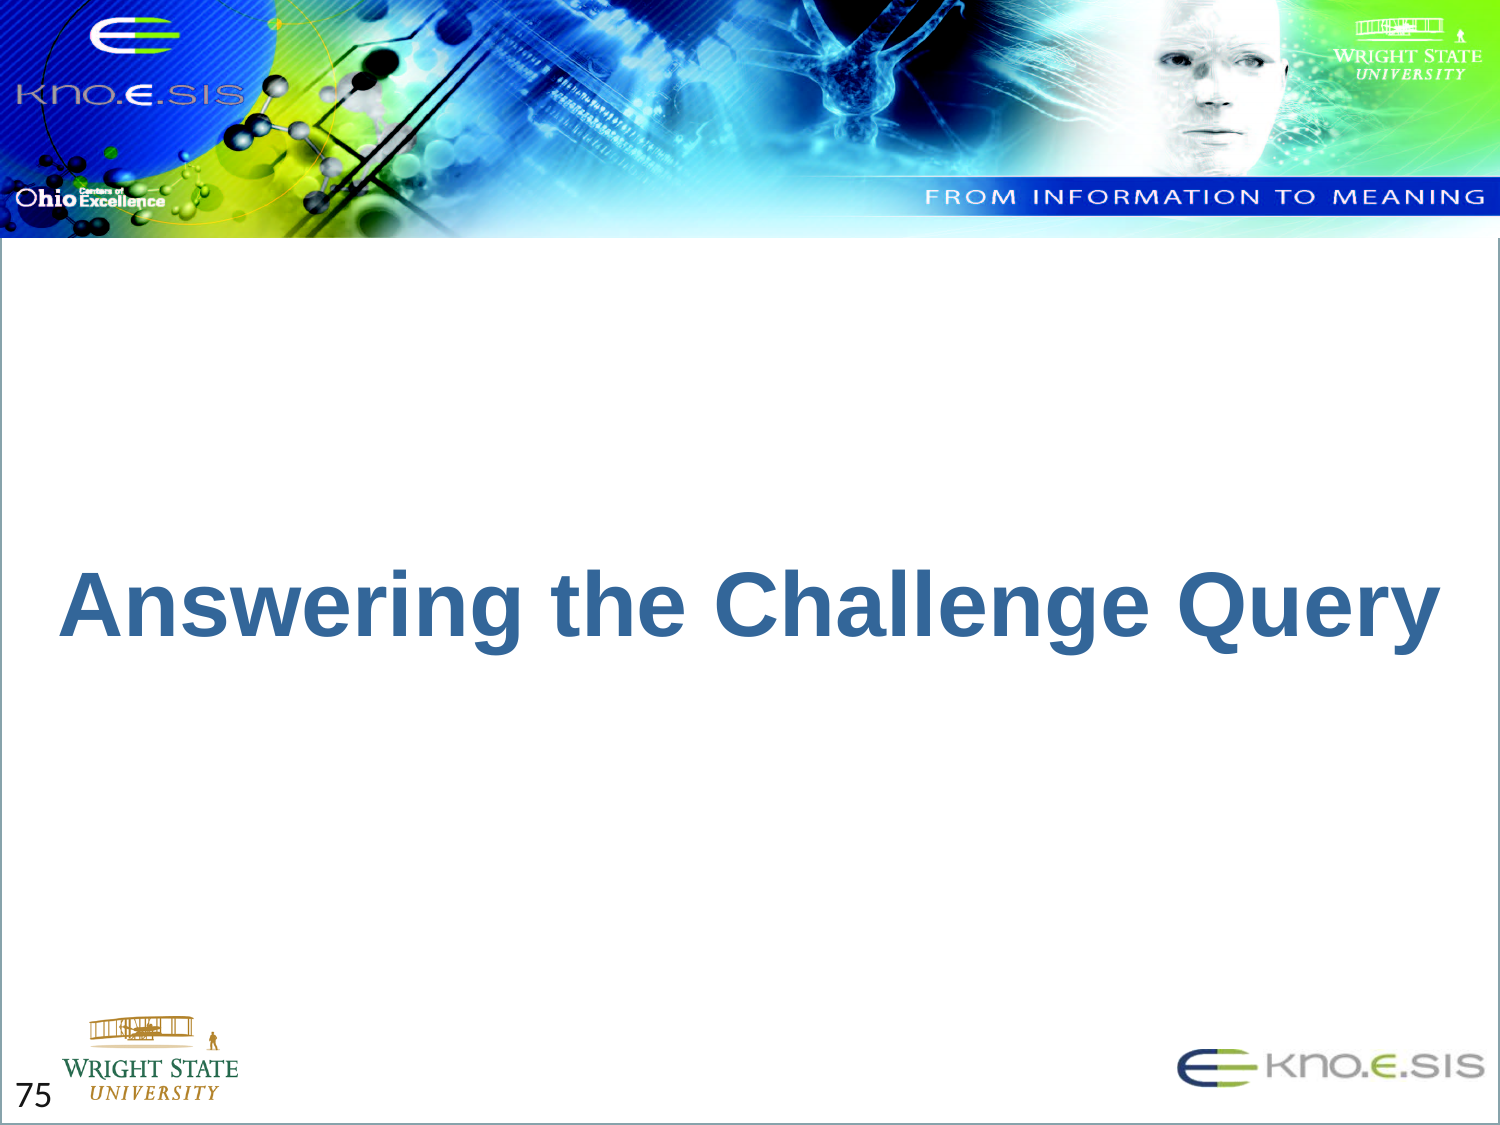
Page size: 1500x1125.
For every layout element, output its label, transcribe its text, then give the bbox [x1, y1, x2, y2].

picture [1263, 1049, 1488, 1082]
subtitle Answering the Challenge Query [0, 537, 1500, 688]
text_box 75 [0, 1062, 75, 1125]
picture [1175, 1049, 1259, 1088]
picture [62, 1016, 238, 1100]
picture [0, 0, 1500, 238]
